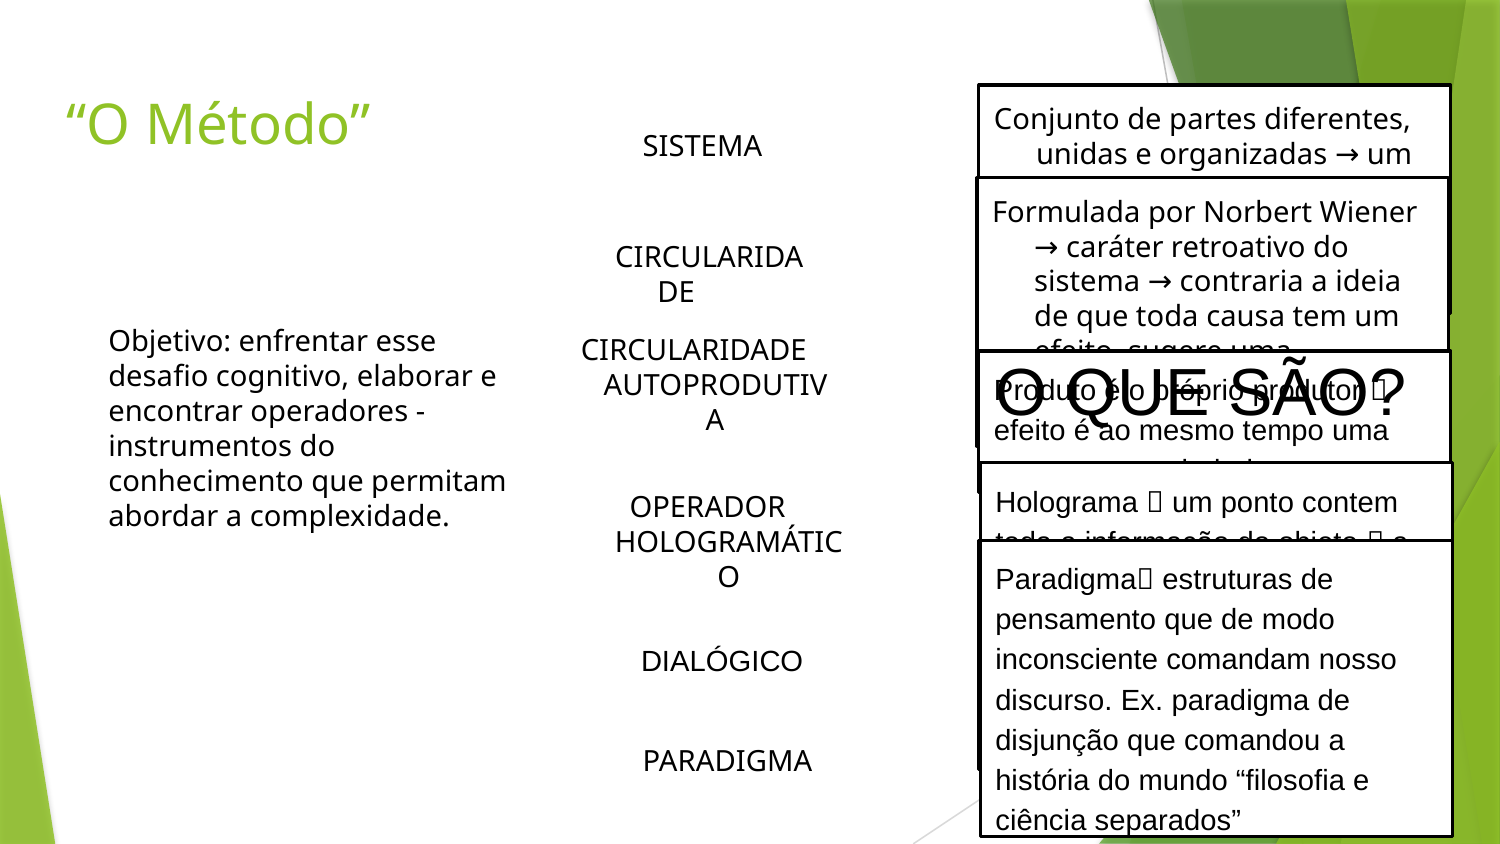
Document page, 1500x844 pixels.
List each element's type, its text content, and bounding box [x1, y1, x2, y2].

title “O Método” [51, 72, 1449, 167]
list Conjunto de partes diferentes, unidas e organizadas → um todo organizado produz qualidades e propriedades que não existem nas partes tomadas isoladamente [977, 83, 1452, 315]
list OPERADOR HOLOGRAMÁTICO [555, 473, 861, 568]
list SISTEMA [627, 112, 788, 178]
list PARADIGMA [627, 727, 843, 793]
list CIRCULARIDADE AUTOPRODUTIVA [541, 316, 847, 411]
text_box Produto é o próprio produtor  efeito é ao mesmo tempo uma causa. ex. sociedade [977, 349, 1452, 494]
text_box DIALÓGICO [626, 622, 841, 688]
list Objetivo: enfrentar esse desafio cognitivo, elaborar e encontrar operadores - instrumentos do conhecimento que permitam abordar a complexidade. [51, 307, 523, 537]
text_box Paradigma estruturas de pensamento que de modo inconsciente comandam nosso discurso. Ex. paradigma de disjunção que comandou a história do mundo “filosofia e ciência separados” [979, 701, 1454, 838]
text_box Holograma  um ponto contem toda a informação do objeto  a parte está dentro do todo e o todo está no interior das partes. ex. sociedade [979, 461, 1454, 512]
list CIRCULARIDADE [600, 223, 833, 288]
list Formulada por Norbert Wiener → caráter retroativo do sistema → contraria a ideia de que toda causa tem um efeito, sugere uma causalidade circular, onde efeito volta à causa [975, 176, 1450, 448]
picture [979, 512, 1454, 693]
text_box O QUE SÃO? [980, 341, 1451, 437]
